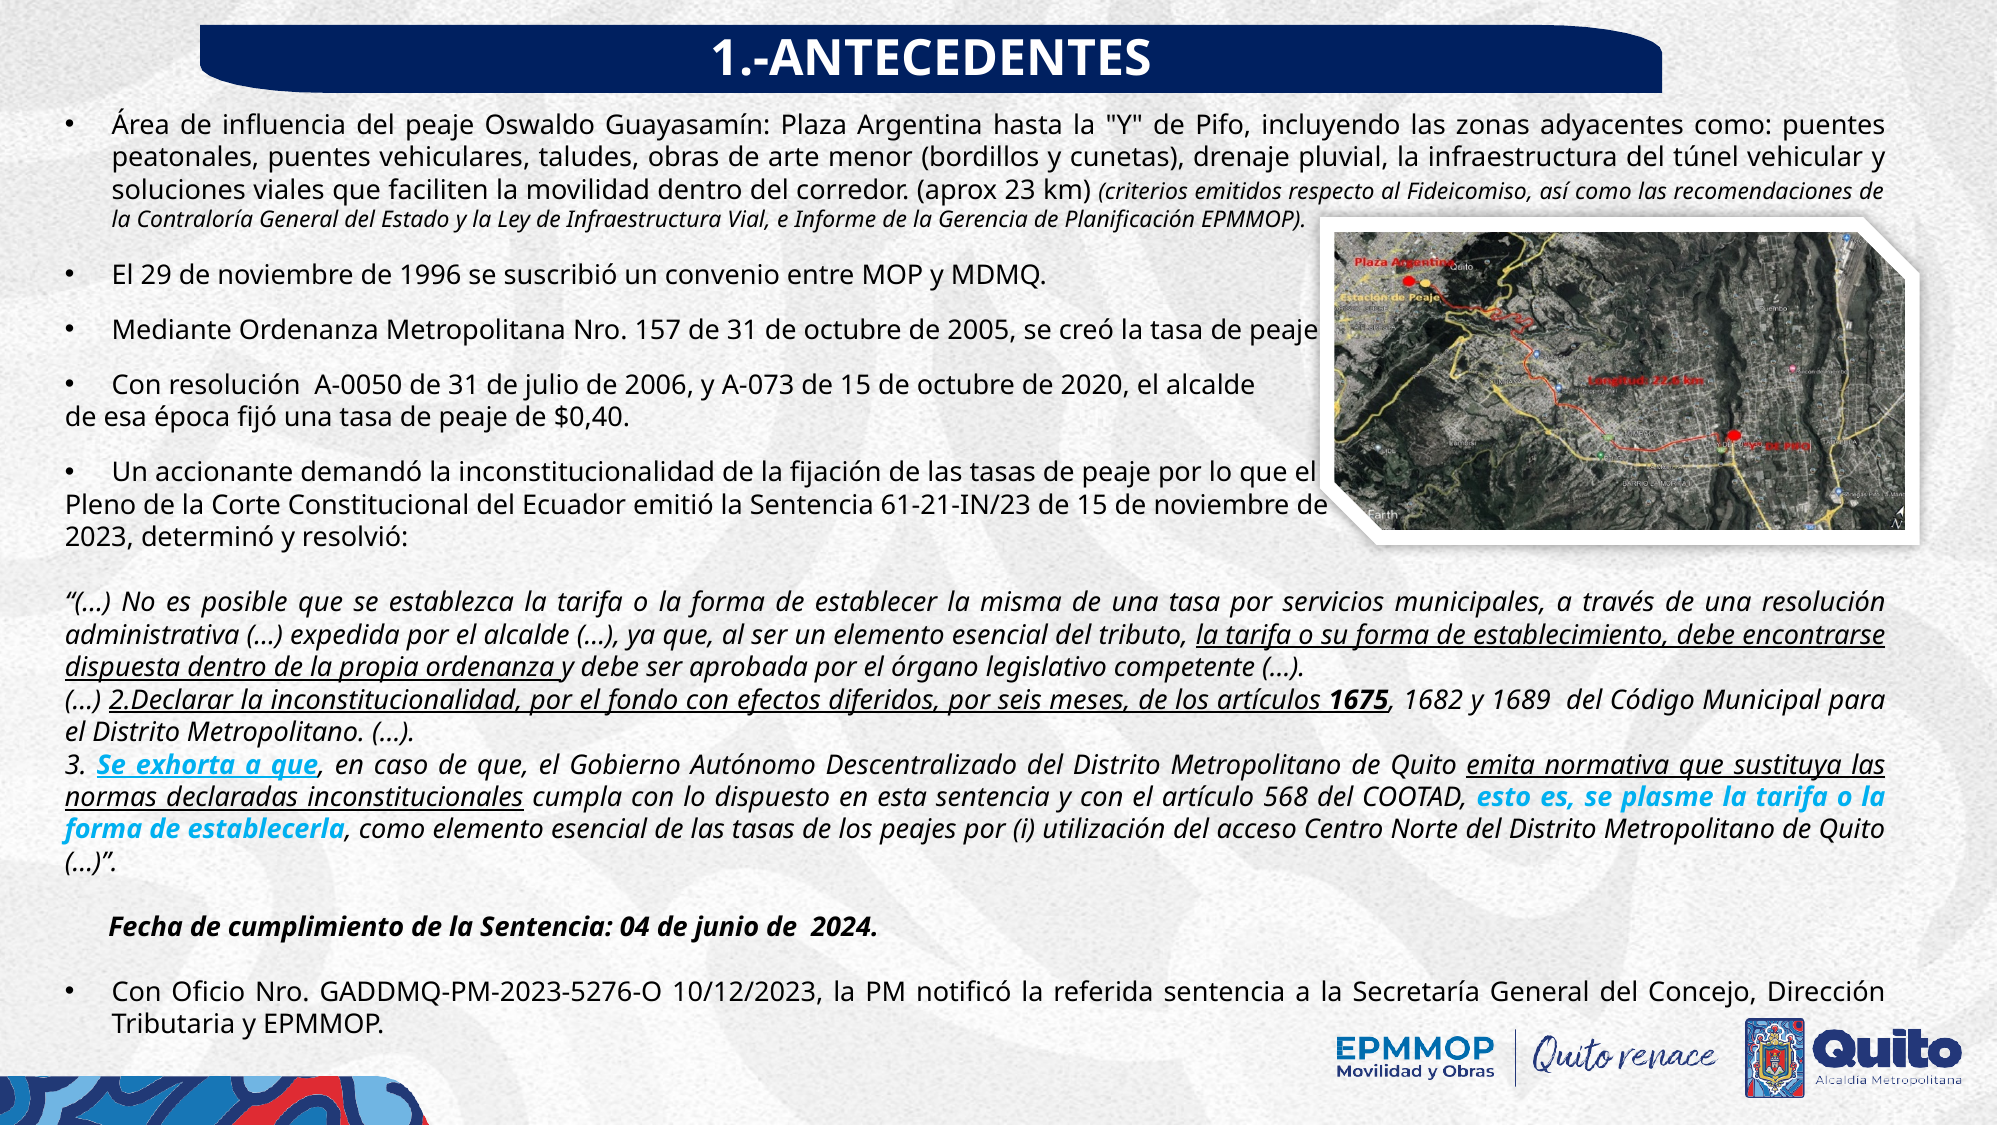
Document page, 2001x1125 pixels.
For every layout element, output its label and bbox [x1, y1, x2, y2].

picture [1326, 224, 1913, 538]
text_box [0, 0, 1997, 1125]
